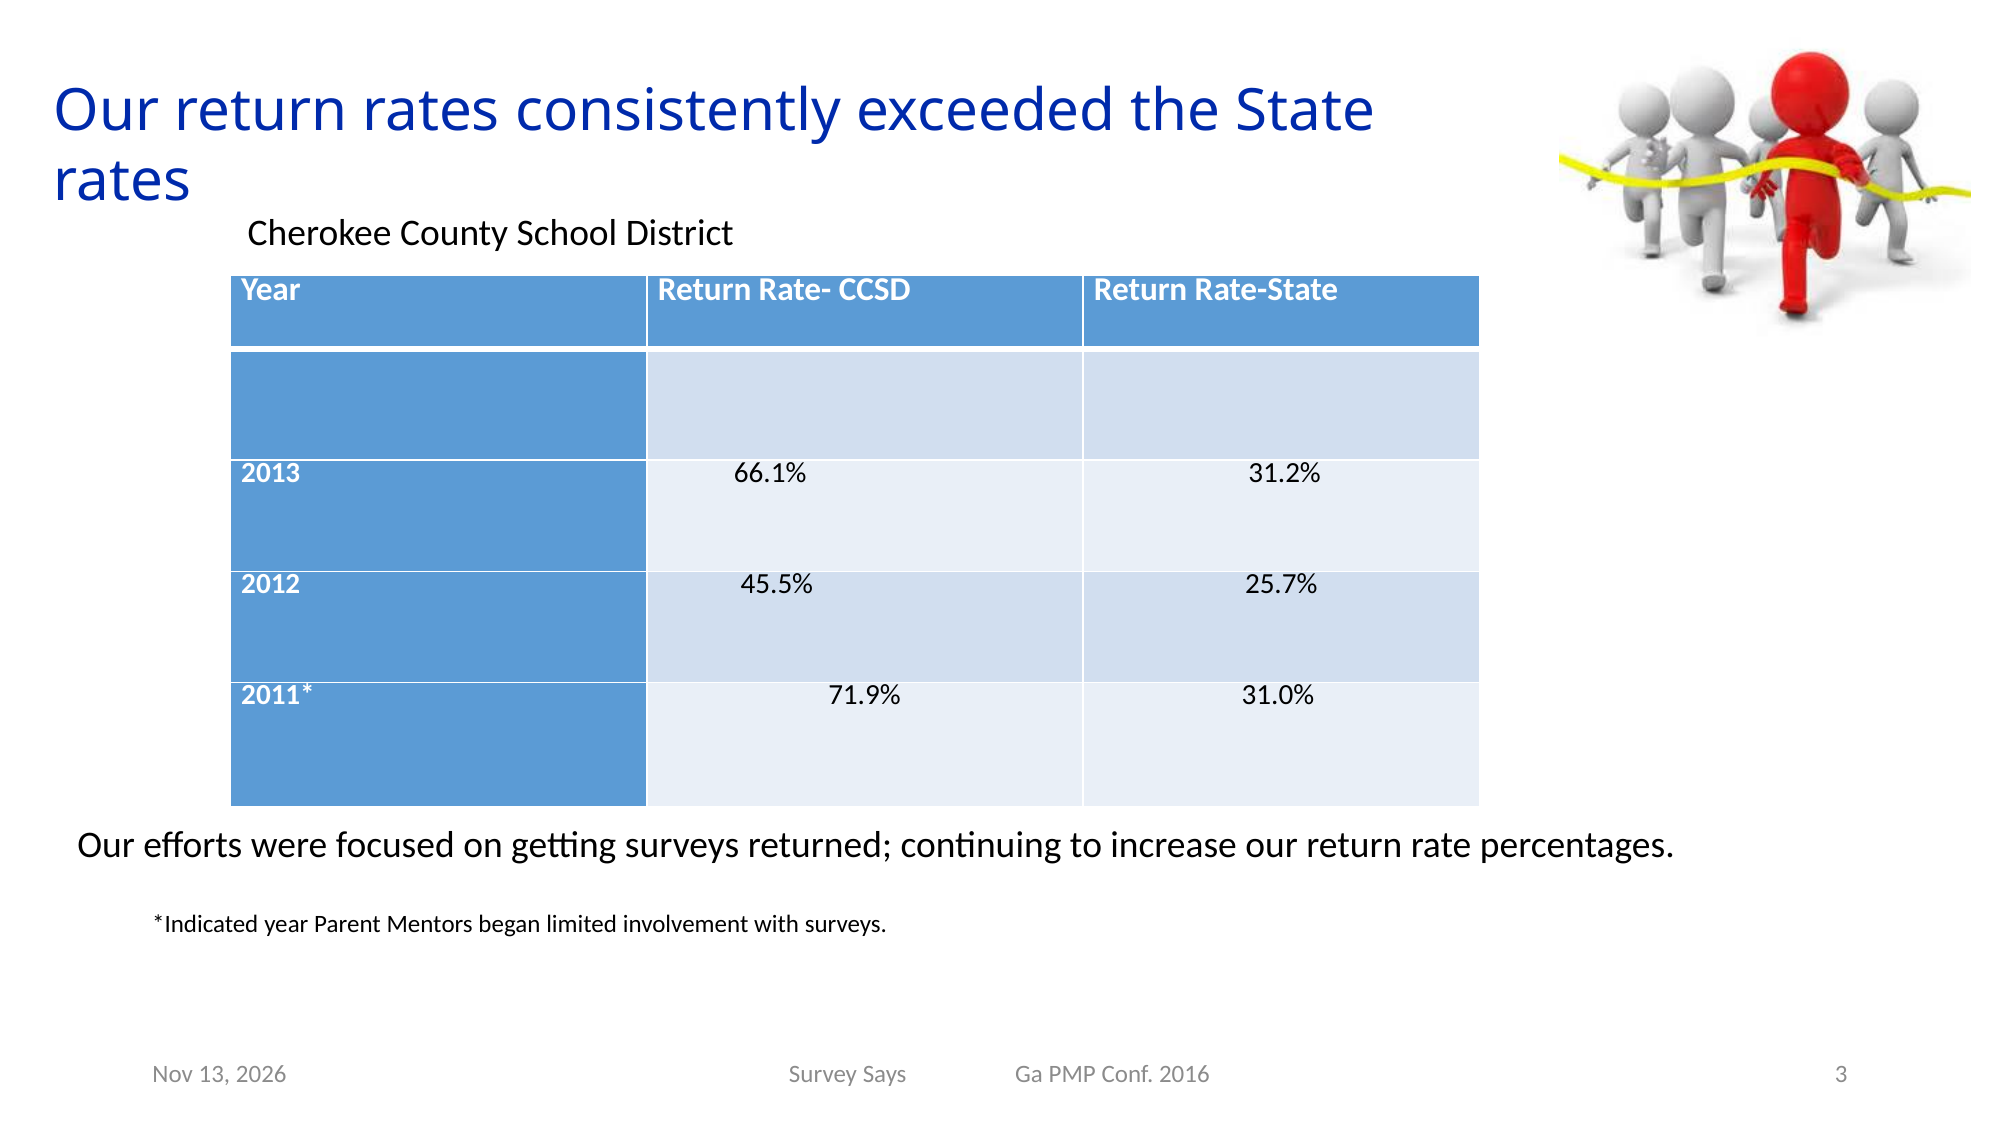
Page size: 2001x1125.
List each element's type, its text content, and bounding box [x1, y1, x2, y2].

table_cell 25.7% [1084, 572, 1479, 682]
footer Survey Says Ga PMP Conf. 2016 [662, 1042, 1338, 1103]
table_header Return Rate-State [1084, 276, 1479, 346]
table_cell 2012 [231, 572, 646, 682]
table_cell 2013 [231, 461, 646, 571]
table_cell 71.9% [648, 683, 1082, 806]
slide_number 3 [1412, 1042, 1863, 1103]
table_cell [1084, 352, 1479, 459]
table_header Year [231, 276, 646, 346]
table_header Return Rate- CCSD [648, 276, 1082, 346]
picture [1559, 27, 1971, 337]
text_box *Indicated year Parent Mentors began limited involvement with surveys. [137, 900, 1130, 945]
table_cell [231, 352, 646, 459]
slide_number Sep-16 [137, 1042, 588, 1103]
table_cell 2011* [231, 683, 646, 806]
text_box Our return rates consistently exceeded the State rates [38, 64, 1465, 220]
table_cell 31.2% [1084, 461, 1479, 571]
table_cell [648, 352, 1082, 459]
table_cell 31.0% [1084, 683, 1479, 806]
table_cell 66.1% [648, 461, 1082, 571]
table_cell 45.5% [648, 572, 1082, 682]
text_box Our efforts were focused on getting surveys returned; continuing to increase our return rate percentages. [62, 812, 1800, 872]
text_box Cherokee County School District [230, 200, 752, 261]
